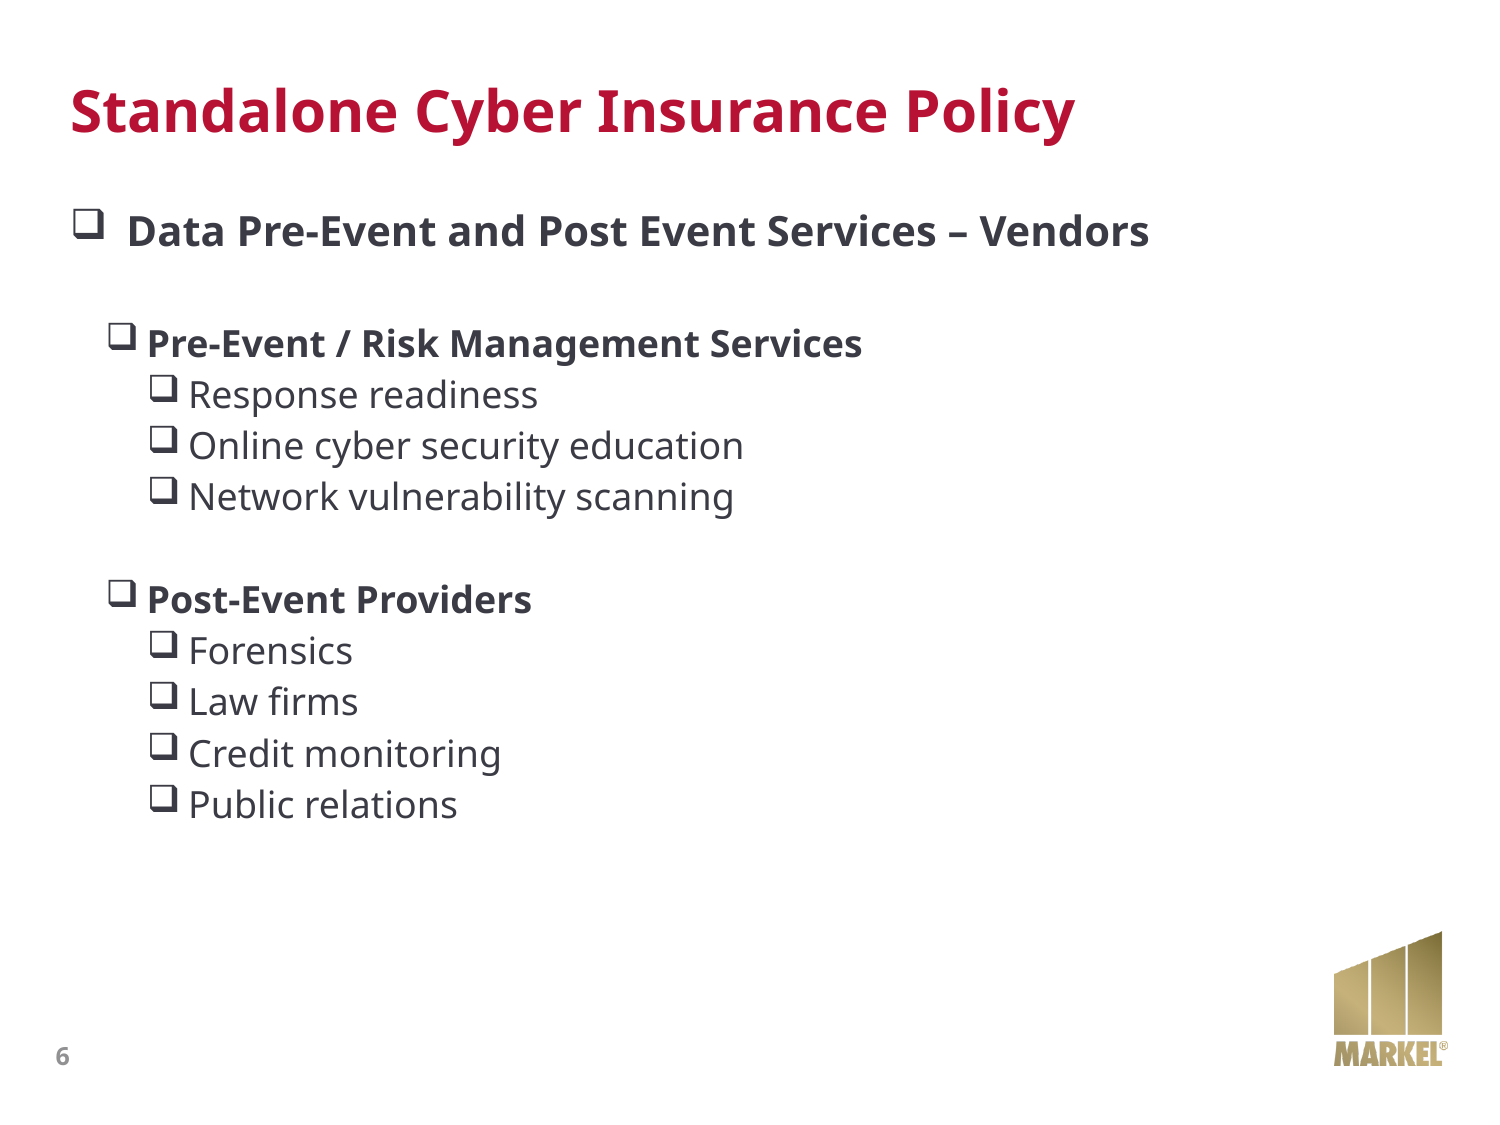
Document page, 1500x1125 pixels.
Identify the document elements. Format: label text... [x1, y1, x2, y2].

slide_number 6 [40, 1032, 185, 1079]
title Standalone Cyber Insurance Policy [54, 29, 1406, 148]
picture [1334, 931, 1448, 1066]
list Data Pre-Event and Post Event Services – Vendors Pre-Event / Risk Management Services Response readiness Online cyber security education Network vulnerability scanning Post-Event Providers Forensics Law firms Credit monitoring Public relations [54, 148, 1406, 962]
